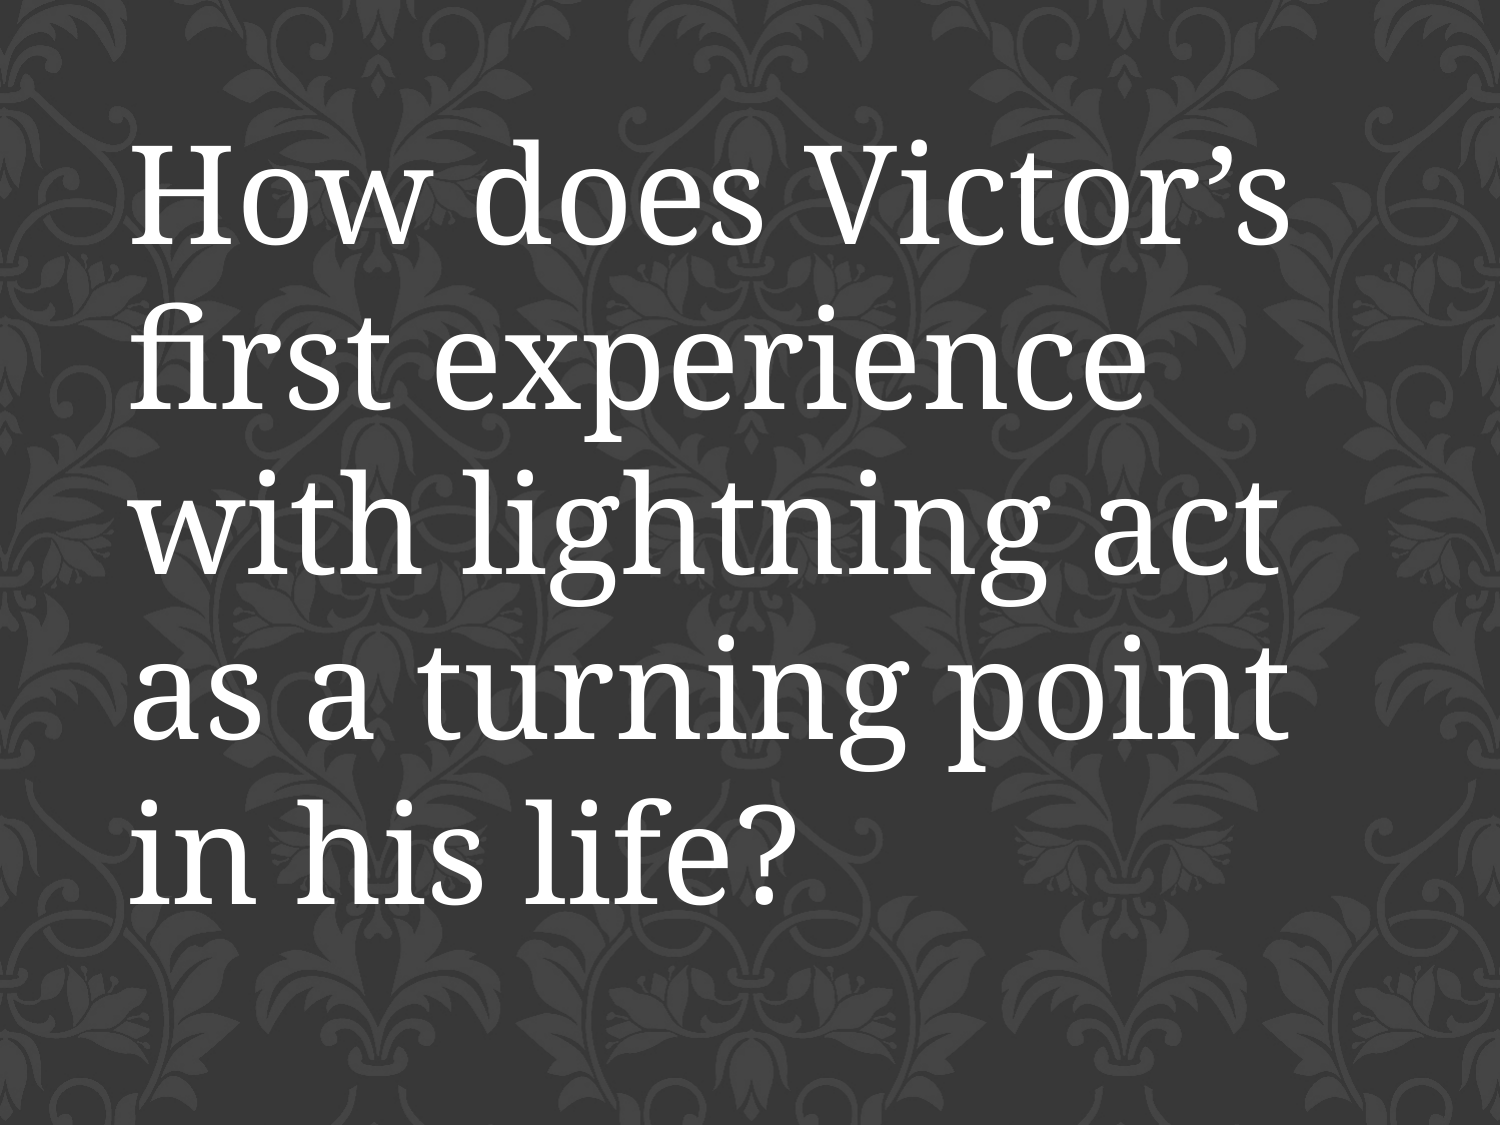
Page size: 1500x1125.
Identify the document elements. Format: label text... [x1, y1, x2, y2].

text_box How does Victor’s first experience with lightning act as a turning point in his life? [112, 99, 1363, 940]
